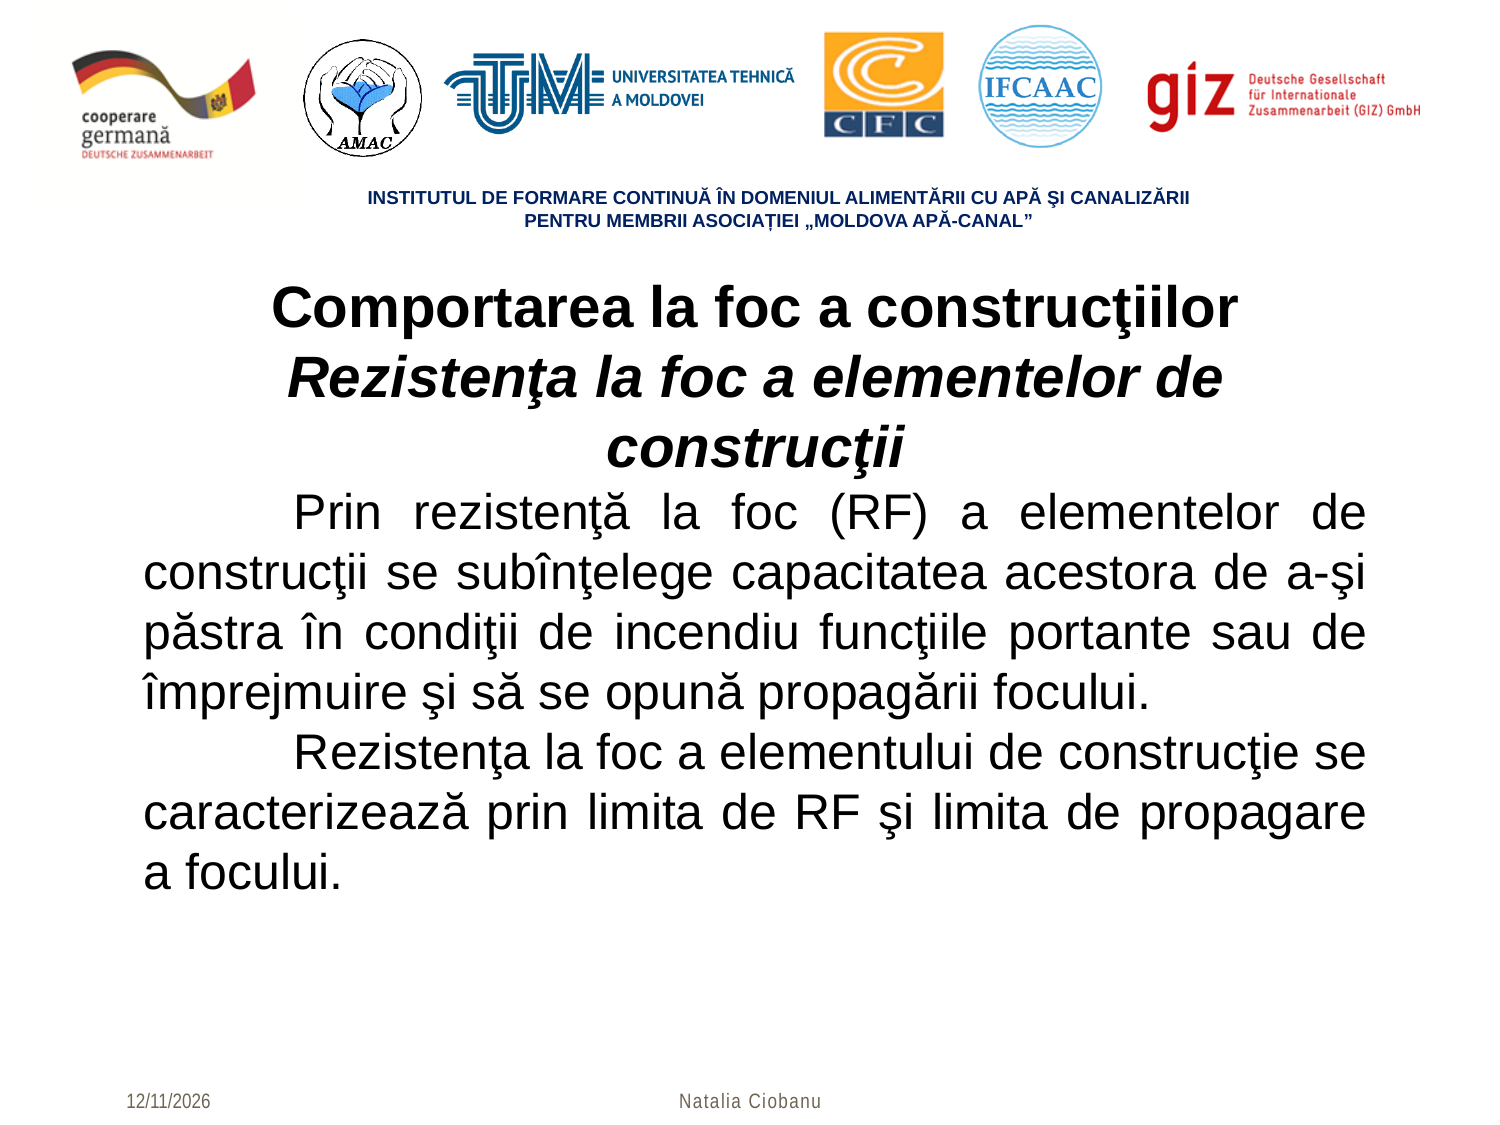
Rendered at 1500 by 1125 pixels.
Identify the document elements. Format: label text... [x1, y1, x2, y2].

footer Natalia Ciobanu [469, 1079, 1031, 1121]
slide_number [111, 1079, 325, 1121]
text_box INSTITUTUL DE FORMARE CONTINUĂ ÎN DOMENIUL ALIMENTĂRII CU APĂ ŞI CANALIZĂRII PENTRU MEMBRII ASOCIAȚIEI „MOLDOVA APĂ-CANAL” [190, 128, 1366, 239]
picture [1136, 55, 1435, 147]
picture [970, 16, 1109, 154]
picture [303, 38, 422, 158]
picture [434, 47, 800, 140]
picture [31, 7, 300, 213]
text_box Comportarea la foc a construcţiilor Rezistenţa la foc a elementelor de construcţii Prin rezistenţă la foc (RF) a elementelor de construcţii se subînţelege capacitatea acestora de a-şi păstra în condiţii de incendiu funcţiile portante sau de împrejmuire şi să se opună propagării focului. Rezistenţa la foc a elementului de construcţie se caracterizează prin limita de RF şi limita de propagare a focului. [129, 262, 1383, 977]
picture [822, 23, 948, 149]
